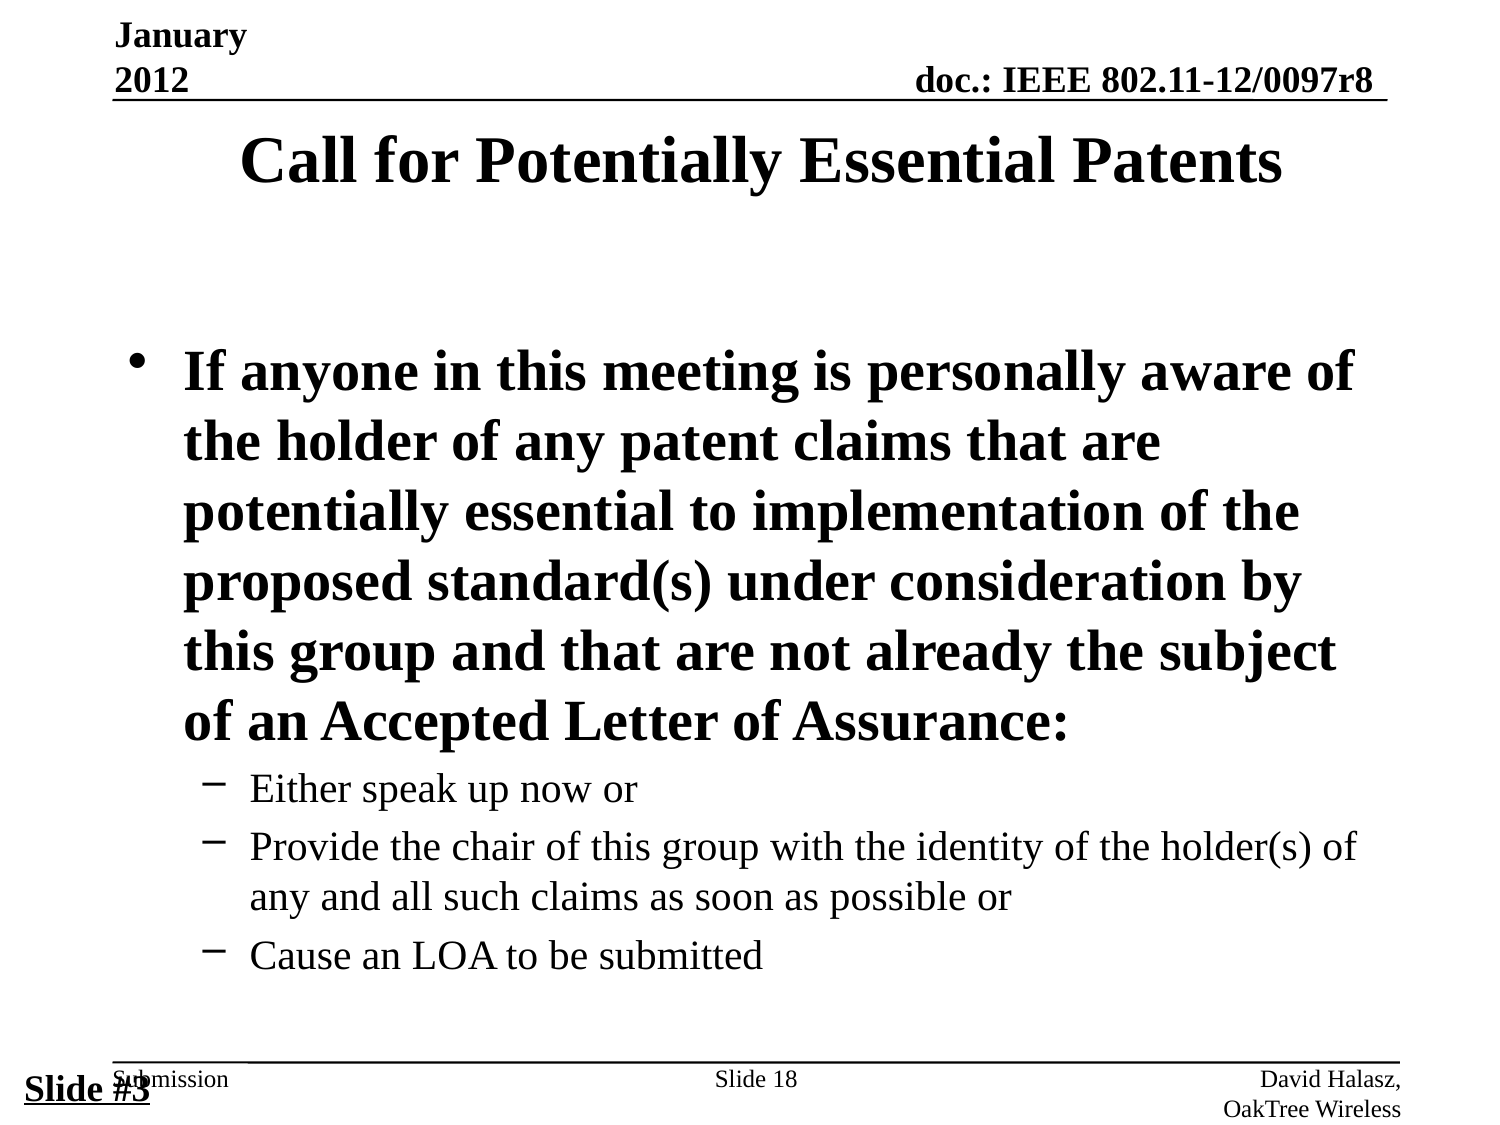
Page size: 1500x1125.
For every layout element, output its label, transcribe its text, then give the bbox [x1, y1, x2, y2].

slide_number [114, 54, 333, 101]
footer David Halasz, OakTree Wireless [1185, 1061, 1402, 1093]
title Call for Potentially Essential Patents [49, 62, 1476, 251]
list If anyone in this meeting is personally aware of the holder of any patent claims that are potentially essential to implementation of the proposed standard(s) under consideration by this group and that are not already the subject of an Accepted Letter of Assurance: Either speak up now or Provide the chair of this group with the identity of the holder(s) of any and all such claims as soon as possible or Cause an LOA to be submitted [112, 324, 1388, 1001]
slide_number Slide 18 [712, 1061, 800, 1093]
text_box Slide #3 [9, 1056, 166, 1116]
